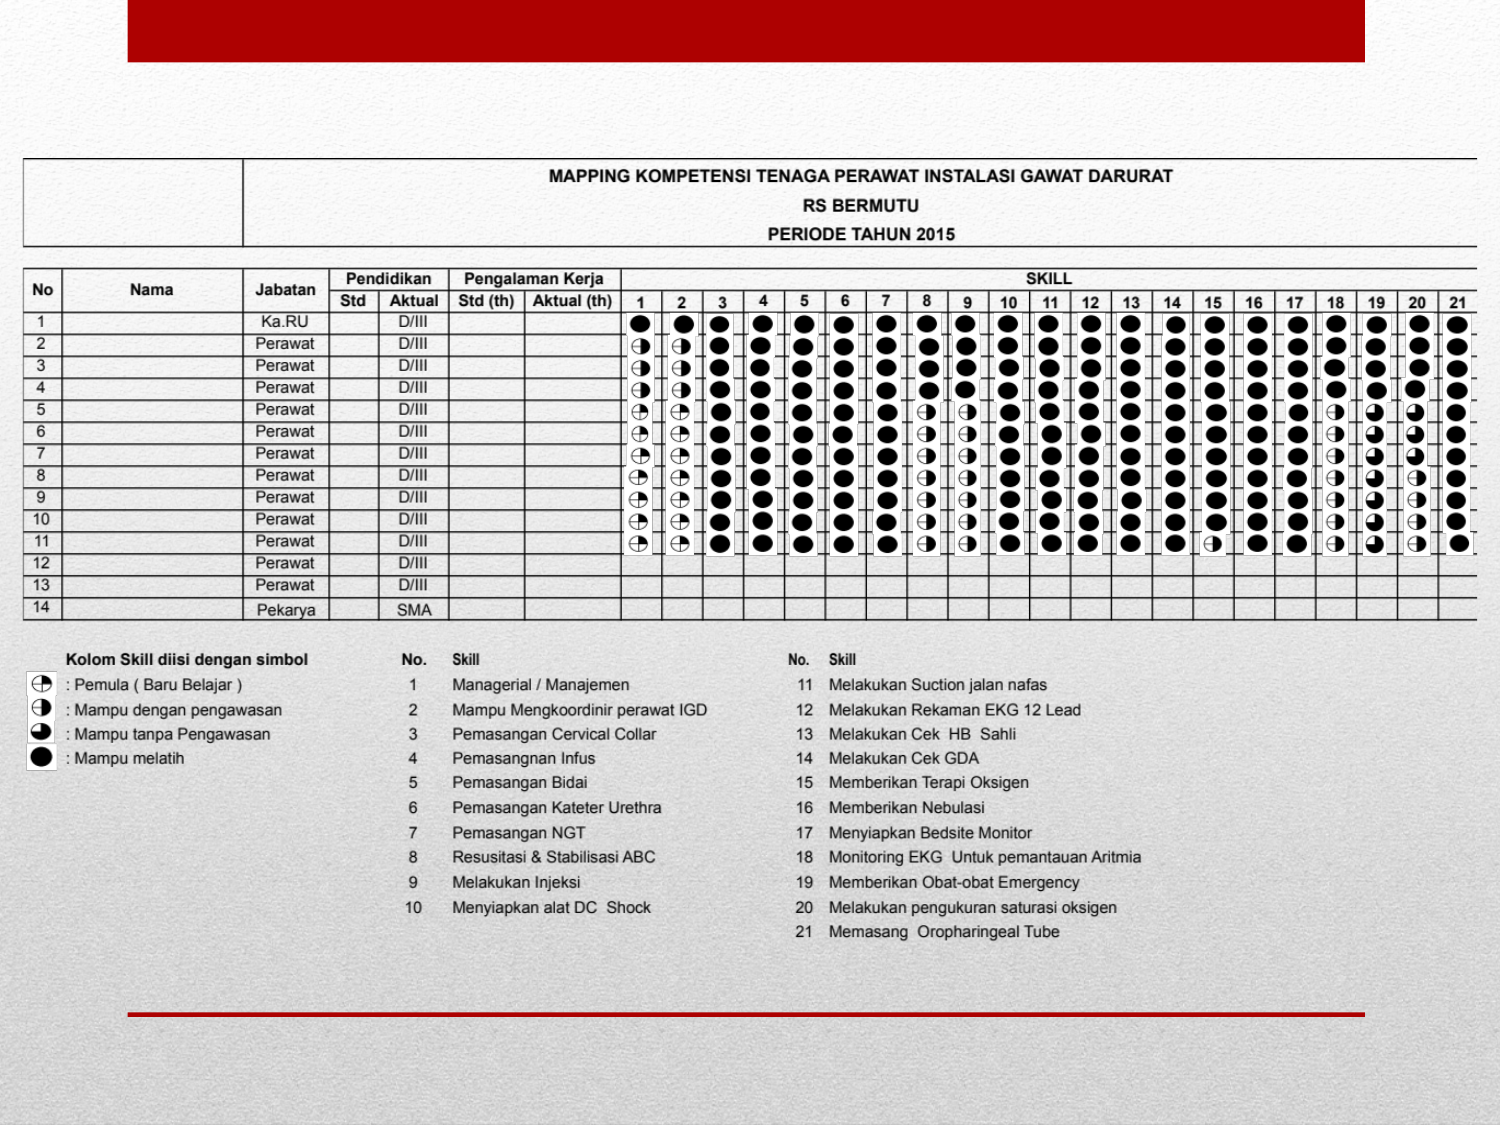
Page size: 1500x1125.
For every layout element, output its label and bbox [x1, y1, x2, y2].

picture [22, 157, 1478, 967]
